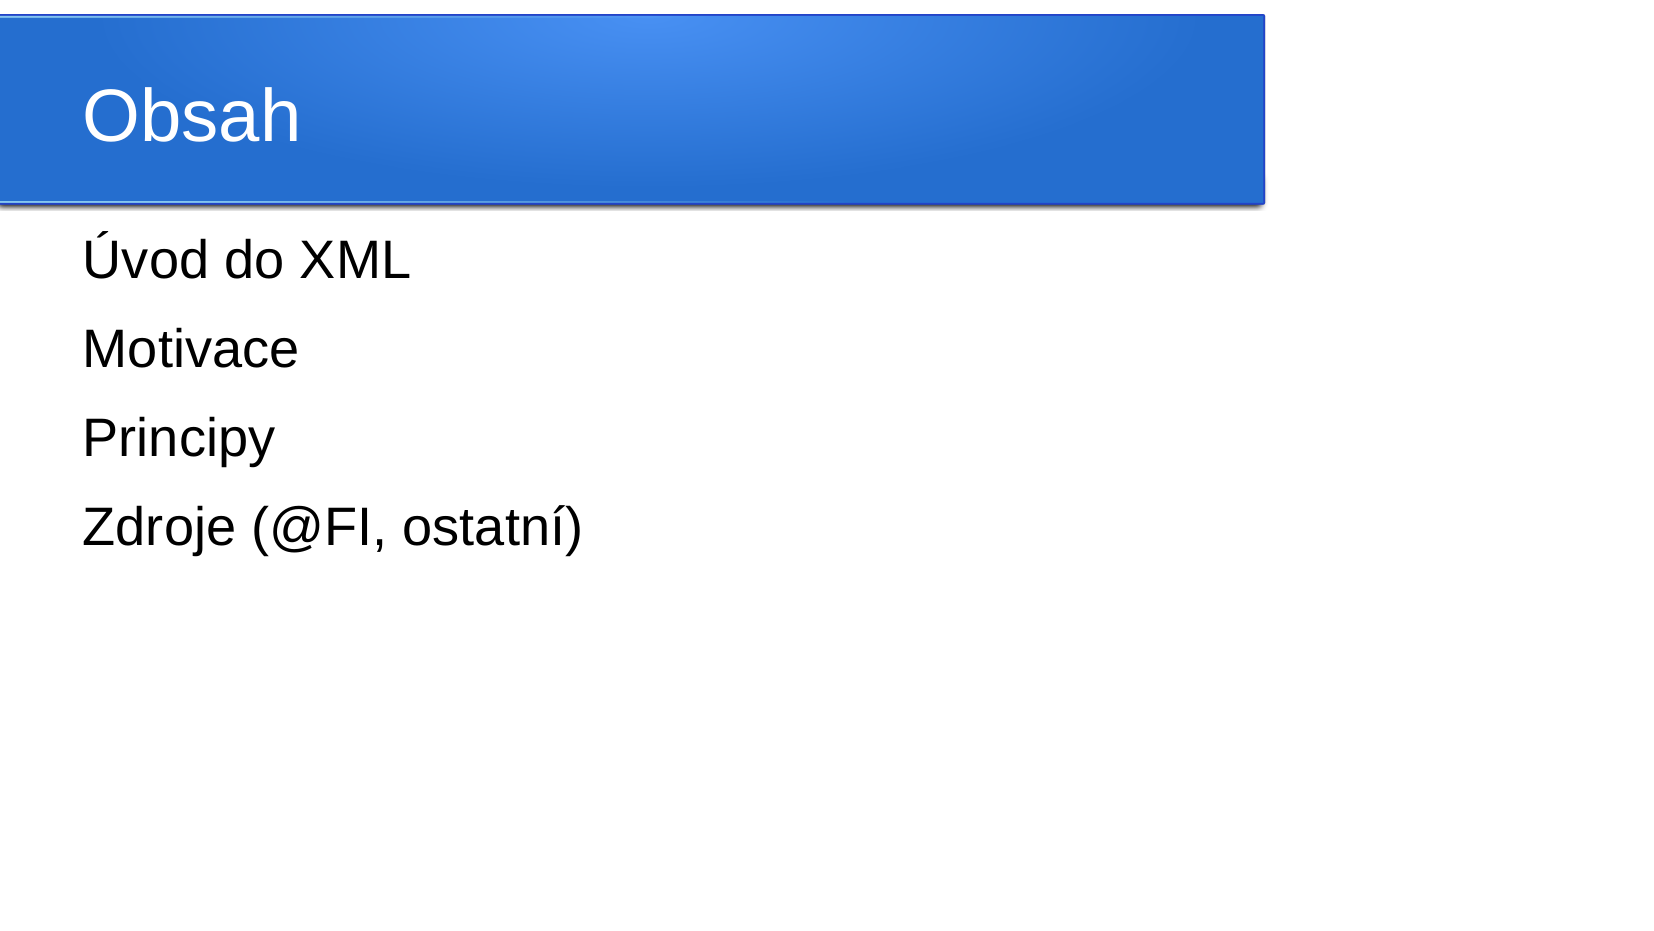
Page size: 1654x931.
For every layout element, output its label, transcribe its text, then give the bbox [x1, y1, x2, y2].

list Úvod do XML Motivace Principy Zdroje (@FI, ostatní) [82, 224, 1571, 764]
title Obsah [82, 35, 1235, 189]
picture [0, 13, 1269, 211]
